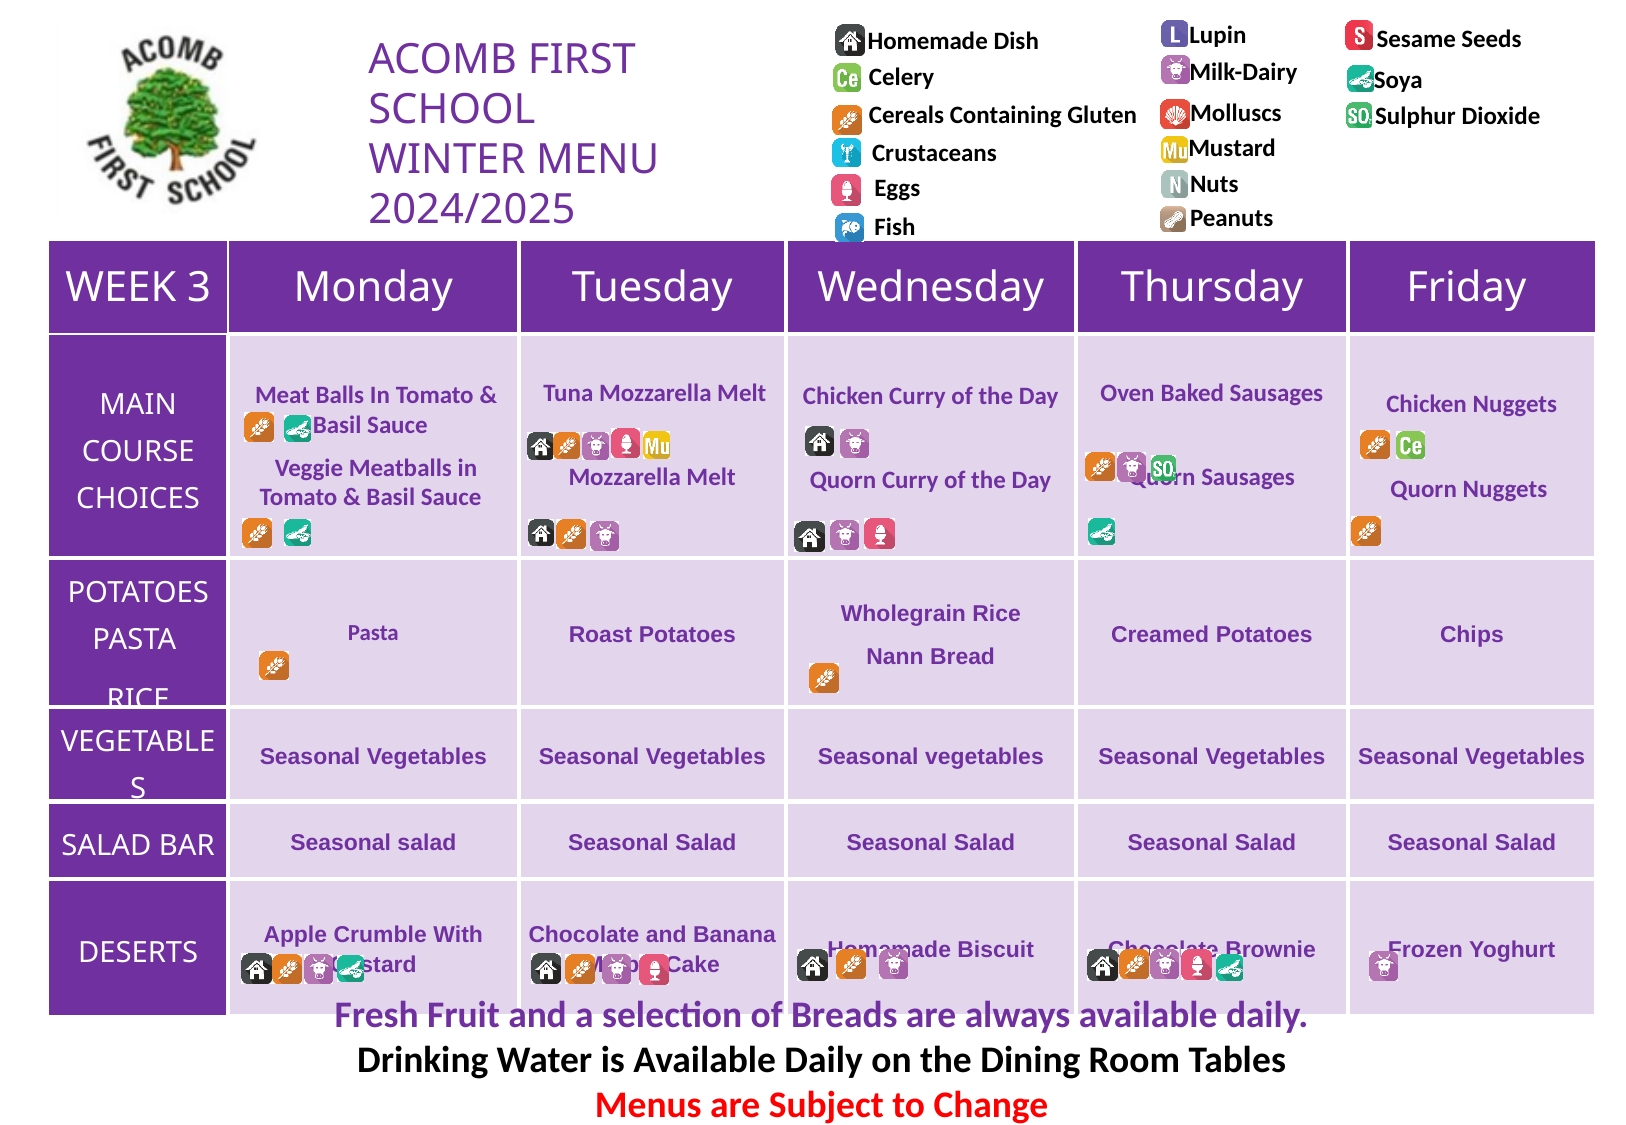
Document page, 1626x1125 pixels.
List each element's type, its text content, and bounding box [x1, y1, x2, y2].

table_cell Seasonal Salad [788, 804, 1074, 877]
picture [526, 432, 580, 460]
table_header Friday [1350, 241, 1595, 332]
picture [639, 954, 670, 985]
picture [610, 428, 640, 459]
picture [303, 954, 333, 984]
picture [244, 412, 274, 442]
picture [1150, 949, 1179, 979]
picture [530, 952, 561, 984]
picture [241, 518, 272, 548]
picture [258, 650, 289, 681]
table_cell Seasonal Salad [1350, 804, 1594, 877]
table_cell Creamed Potatoes [1078, 560, 1346, 705]
table_cell Seasonal Vegetables [230, 709, 517, 799]
picture [1161, 170, 1188, 199]
text_box Homemade Dish [852, 16, 1066, 53]
picture [1088, 517, 1115, 545]
table_cell Wholegrain Rice Nann Bread [788, 560, 1074, 705]
picture [836, 949, 866, 979]
picture [1085, 451, 1115, 482]
picture [832, 138, 862, 167]
table_cell Seasonal Salad [521, 804, 784, 877]
table_cell Chocolate and Banana Marble Cake [521, 881, 784, 982]
table_header Wednesday [788, 241, 1074, 332]
picture [1160, 99, 1190, 130]
picture [642, 431, 670, 459]
text_box ACOMB FIRST SCHOOL WINTER MENU 2024/2025 [353, 24, 817, 239]
table_cell Roast Potatoes [521, 560, 784, 705]
text_box Milk-Dairy [1190, 48, 1358, 88]
text_box Mustard [1191, 123, 1352, 159]
table_cell Chicken Curry of the Day Quorn Curry of the Day [788, 336, 1074, 556]
picture [839, 428, 869, 459]
picture [1161, 54, 1191, 85]
table_cell Chicken Nuggets Quorn Nuggets [1350, 336, 1594, 556]
table_cell Seasonal Salad [1078, 804, 1346, 877]
table_header Monday [229, 241, 517, 332]
table_cell Homemade Biscuit [788, 881, 1074, 982]
table_cell POTATOES PASTA RICE [49, 560, 226, 705]
text_box Soya [1359, 56, 1555, 102]
text_box Fresh Fruit and a selection of Breads are always available daily. ​​ Drinking Water is Available Daily on the Dining Room Tables ​​ Menus are Subject to Change [261, 982, 1391, 1125]
picture [804, 426, 834, 456]
picture [1360, 429, 1390, 460]
picture [1161, 136, 1188, 164]
table_cell Pasta [230, 560, 517, 705]
picture [1117, 452, 1146, 482]
picture [565, 954, 596, 984]
picture [556, 519, 586, 549]
table_cell Seasonal Vegetables [521, 709, 784, 799]
table_cell Chips [1350, 560, 1594, 705]
text_box Sulphur Dioxide [1360, 92, 1578, 137]
text_box Fish [864, 203, 1134, 248]
text_box Crustaceans [865, 128, 1132, 164]
table_cell Seasonal Vegetables [1350, 709, 1594, 799]
picture [1216, 953, 1244, 981]
table_cell MAIN COURSE CHOICES [49, 335, 226, 556]
picture [834, 24, 865, 56]
table_cell Frozen Yoghurt [1350, 881, 1594, 1014]
table_cell Apple Crumble With Custard [230, 881, 517, 1014]
picture [832, 63, 861, 92]
picture [582, 432, 609, 460]
picture [284, 519, 311, 546]
text_box Sesame Seeds [1361, 14, 1559, 60]
table_cell VEGETABLES [49, 709, 226, 799]
picture [590, 521, 619, 551]
table_cell Oven Baked Sausages Quorn Sausages [1078, 336, 1346, 556]
text_box Celery [864, 53, 1102, 91]
picture [337, 955, 364, 982]
picture [809, 663, 839, 693]
picture [1344, 20, 1374, 50]
table_cell SALAD BAR [49, 804, 226, 877]
text_box Molluscs [1169, 88, 1348, 123]
picture [528, 519, 554, 546]
picture [830, 520, 859, 550]
text_box Nuts [1190, 159, 1367, 205]
picture [43, 25, 300, 219]
table_cell Seasonal salad [230, 804, 517, 877]
text_box Cereals Containing Gluten [854, 91, 1156, 136]
picture [832, 105, 863, 135]
picture [1161, 19, 1188, 47]
picture [1087, 949, 1149, 981]
picture [830, 174, 862, 206]
picture [879, 949, 908, 979]
text_box Eggs [862, 164, 1134, 203]
table_cell DESERTS [49, 881, 226, 1015]
picture [1368, 951, 1398, 981]
table_header Thursday [1078, 241, 1346, 332]
picture [834, 213, 864, 243]
table_header Tuesday [521, 241, 784, 332]
picture [1347, 64, 1374, 92]
table_cell Tuna Mozzarella Melt Mozzarella Melt [521, 336, 784, 556]
picture [1181, 949, 1212, 981]
picture [241, 952, 302, 984]
text_box Lupin [1174, 10, 1358, 48]
picture [1346, 102, 1372, 129]
picture [601, 954, 631, 984]
table_cell Seasonal vegetables [788, 709, 1074, 799]
picture [864, 518, 895, 550]
picture [794, 521, 825, 553]
picture [1160, 205, 1186, 232]
picture [1150, 455, 1176, 481]
table_header WEEK 3 [49, 241, 227, 333]
table_cell Chocolate Brownie [1078, 881, 1346, 982]
table_cell Seasonal Vegetables [1078, 709, 1346, 799]
picture [797, 949, 828, 981]
picture [1350, 516, 1381, 547]
picture [284, 414, 311, 442]
text_box Peanuts [1187, 193, 1362, 239]
table_cell Meat Balls In Tomato & Basil Sauce Veggie Meatballs in Tomato & Basil Sauce [230, 336, 517, 556]
picture [1396, 431, 1425, 460]
